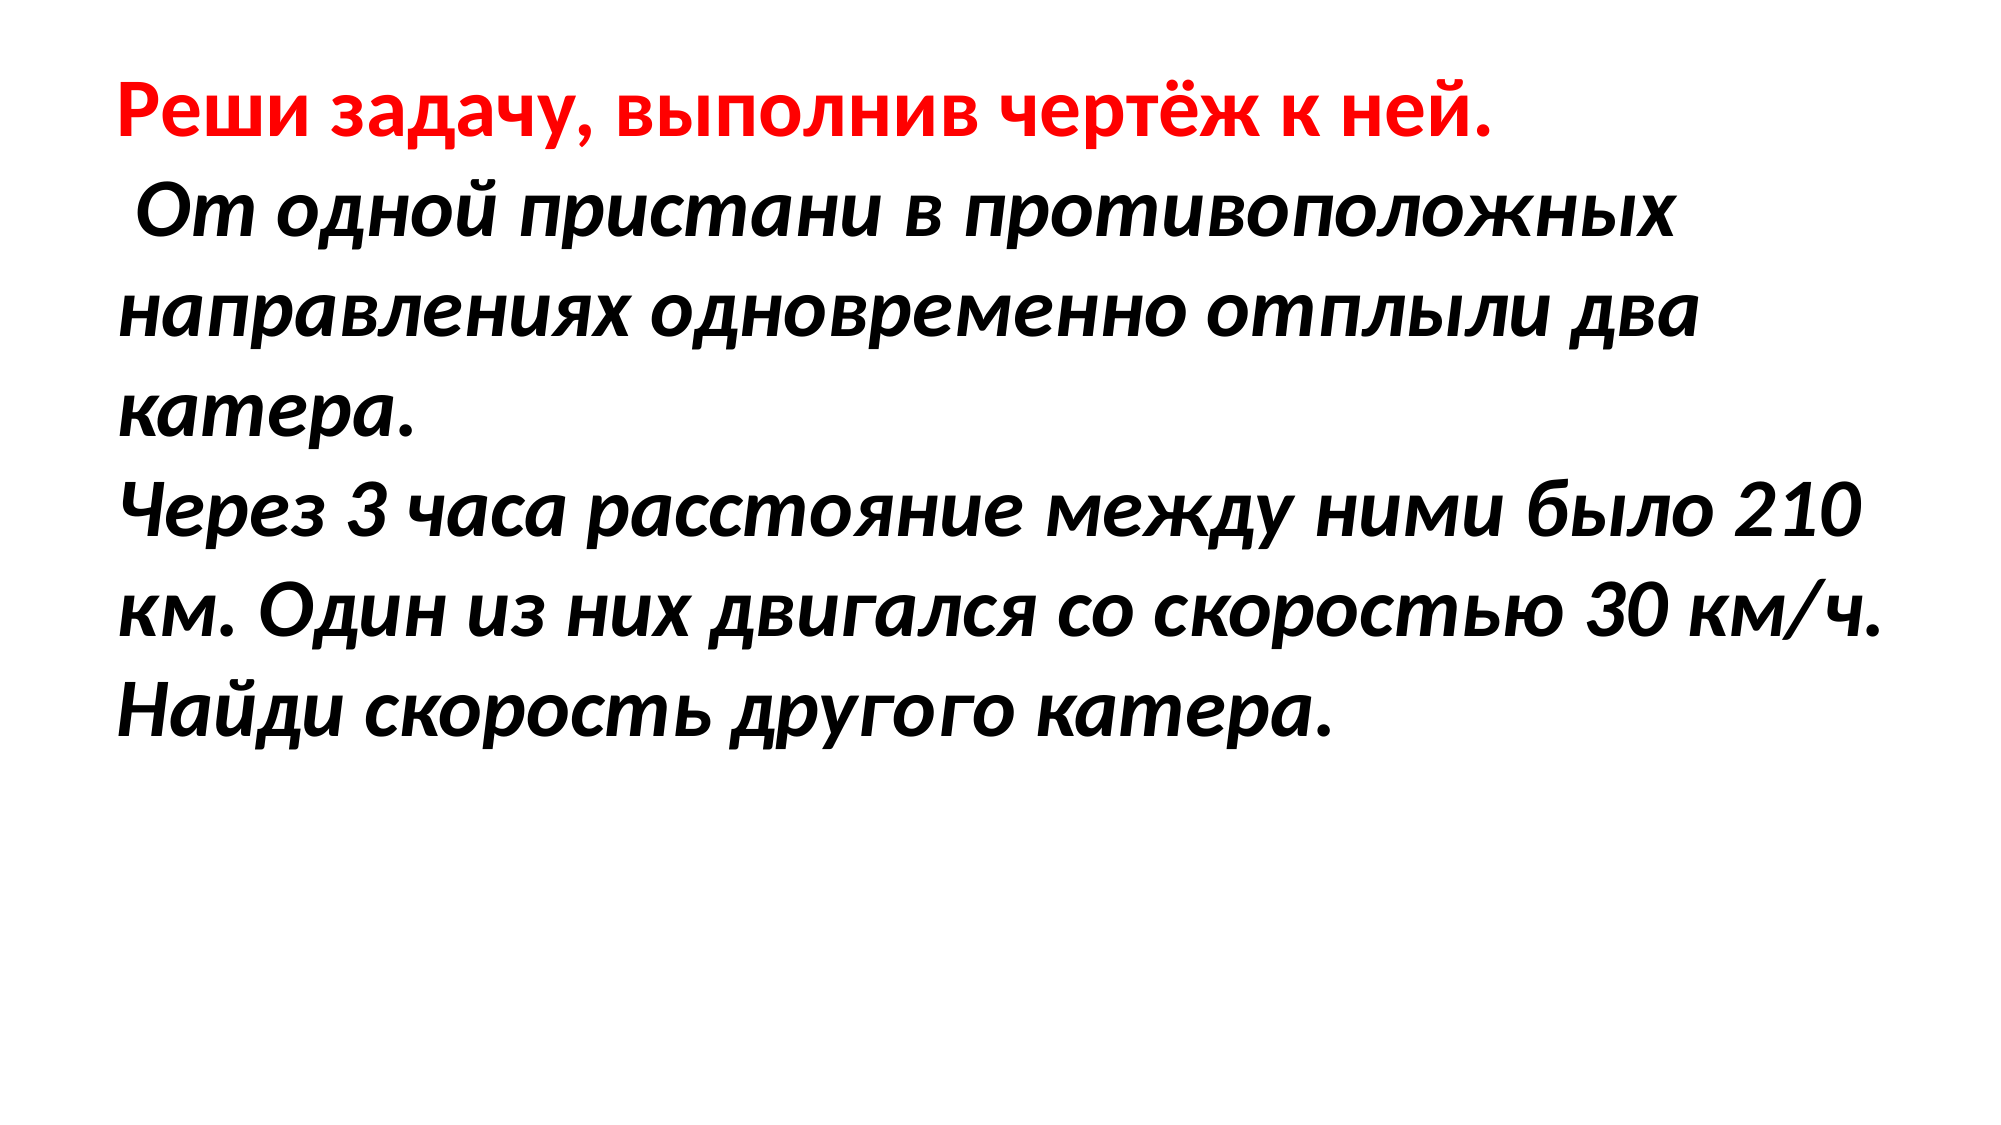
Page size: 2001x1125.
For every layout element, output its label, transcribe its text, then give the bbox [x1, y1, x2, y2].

text_box Реши задачу, выполнив чертёж к ней. От одной пристани в противоположных направлениях одновременно отплыли два катера. Через 3 часа расстояние между ними было 210 км. Один из них двигался со скоростью 30 км/ч. Найди скорость другого катера. [102, 45, 1948, 761]
